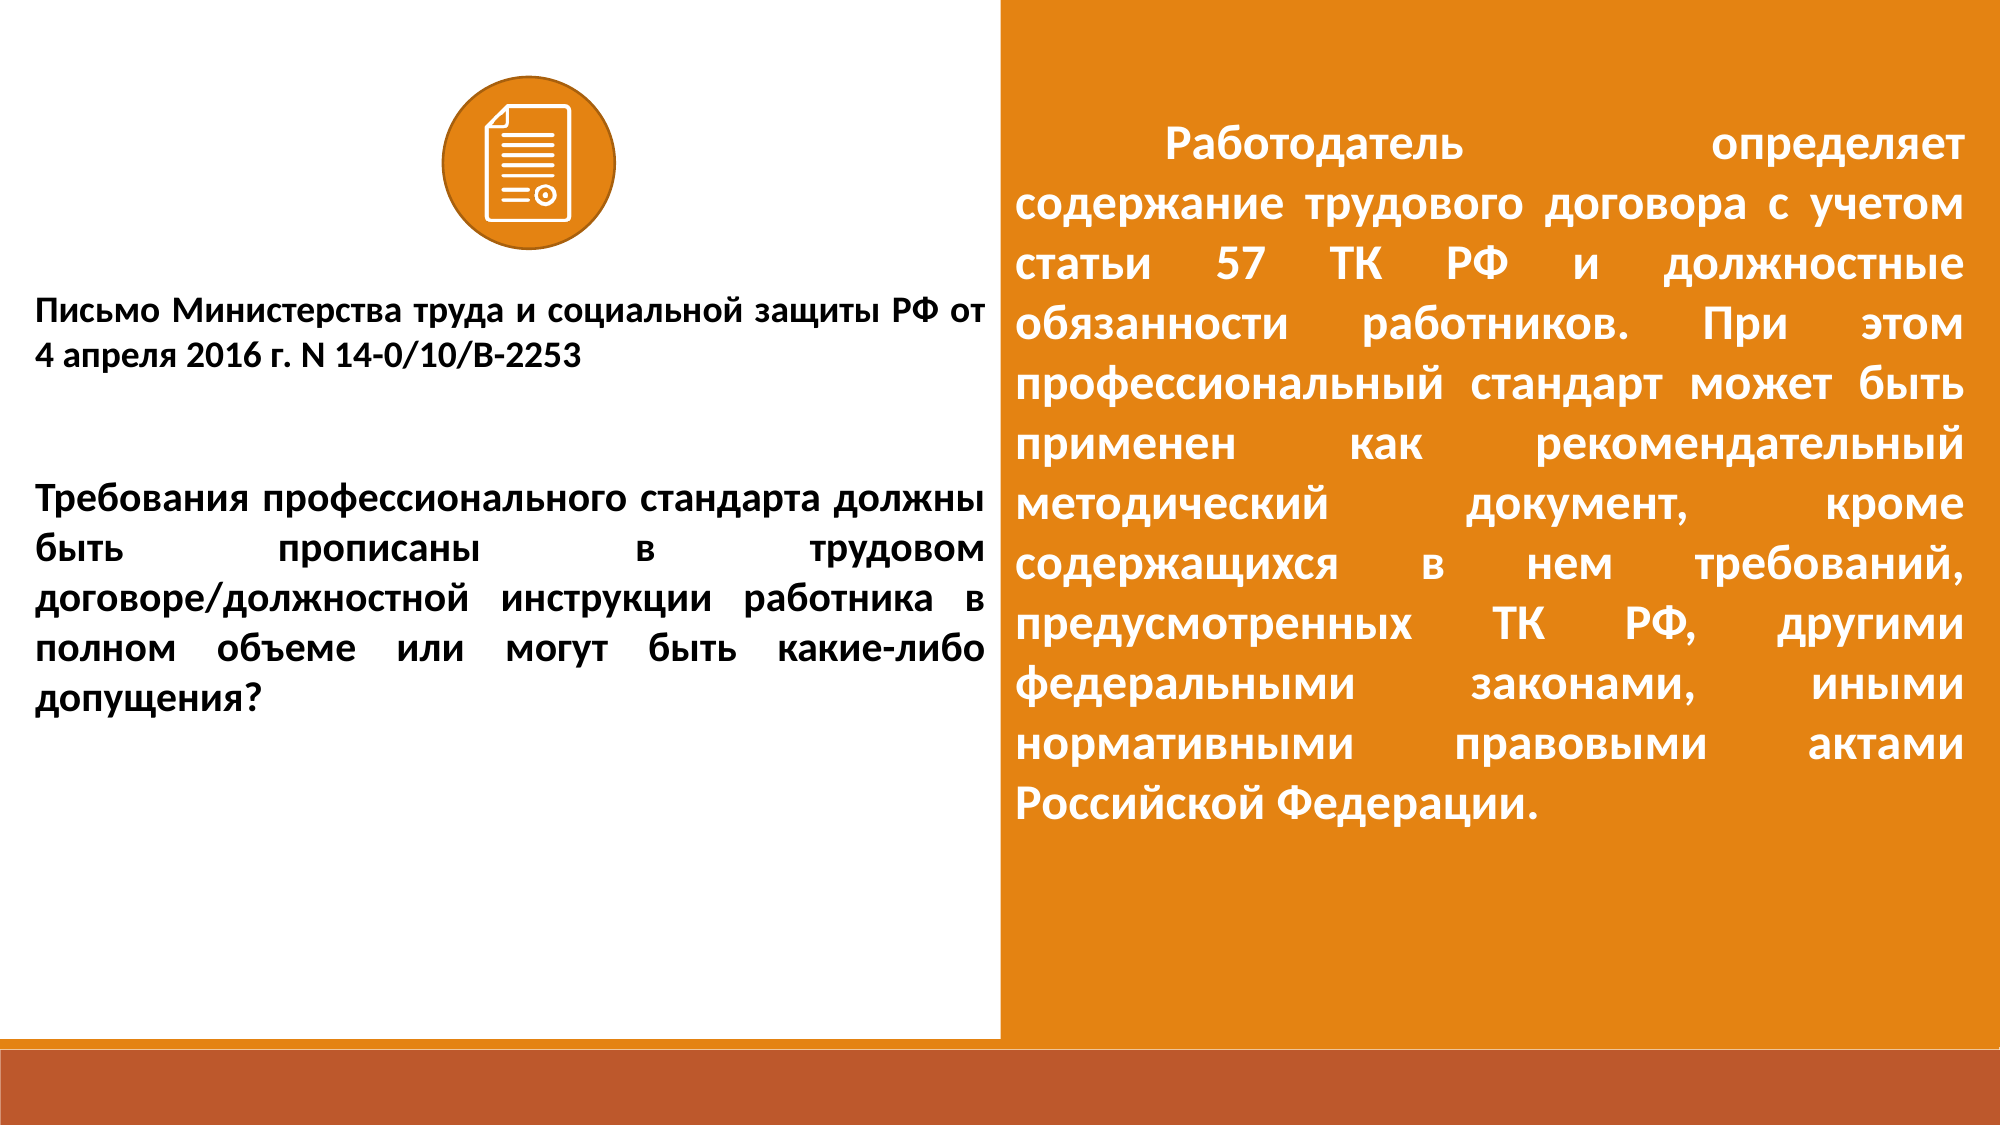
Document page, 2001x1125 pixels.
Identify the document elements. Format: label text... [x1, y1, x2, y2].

text_box Письмо Министерства труда и социальной защиты РФ от 4 апреля 2016 г. N 14-0/10/В-2253 Требования профессионального стандарта должны быть прописаны в трудовом договоре/должностной инструкции работника в полном объеме или могут быть какие-либо допущения? [20, 277, 1001, 728]
text_box [474, 231, 584, 251]
text_box Работодатель определяет содержание трудового договора с учетом статьи 57 ТК РФ и должностные обязанности работников. При этом профессиональный стандарт может быть применен как рекомендательный методический документ, кроме содержащихся в нем требований, предусмотренных ТК РФ, другими федеральными законами, иными нормативными правовыми актами Российской Федерации. [1000, 21, 1981, 837]
text_box [441, 75, 617, 223]
picture [468, 103, 587, 223]
text_box [999, 0, 2000, 1048]
